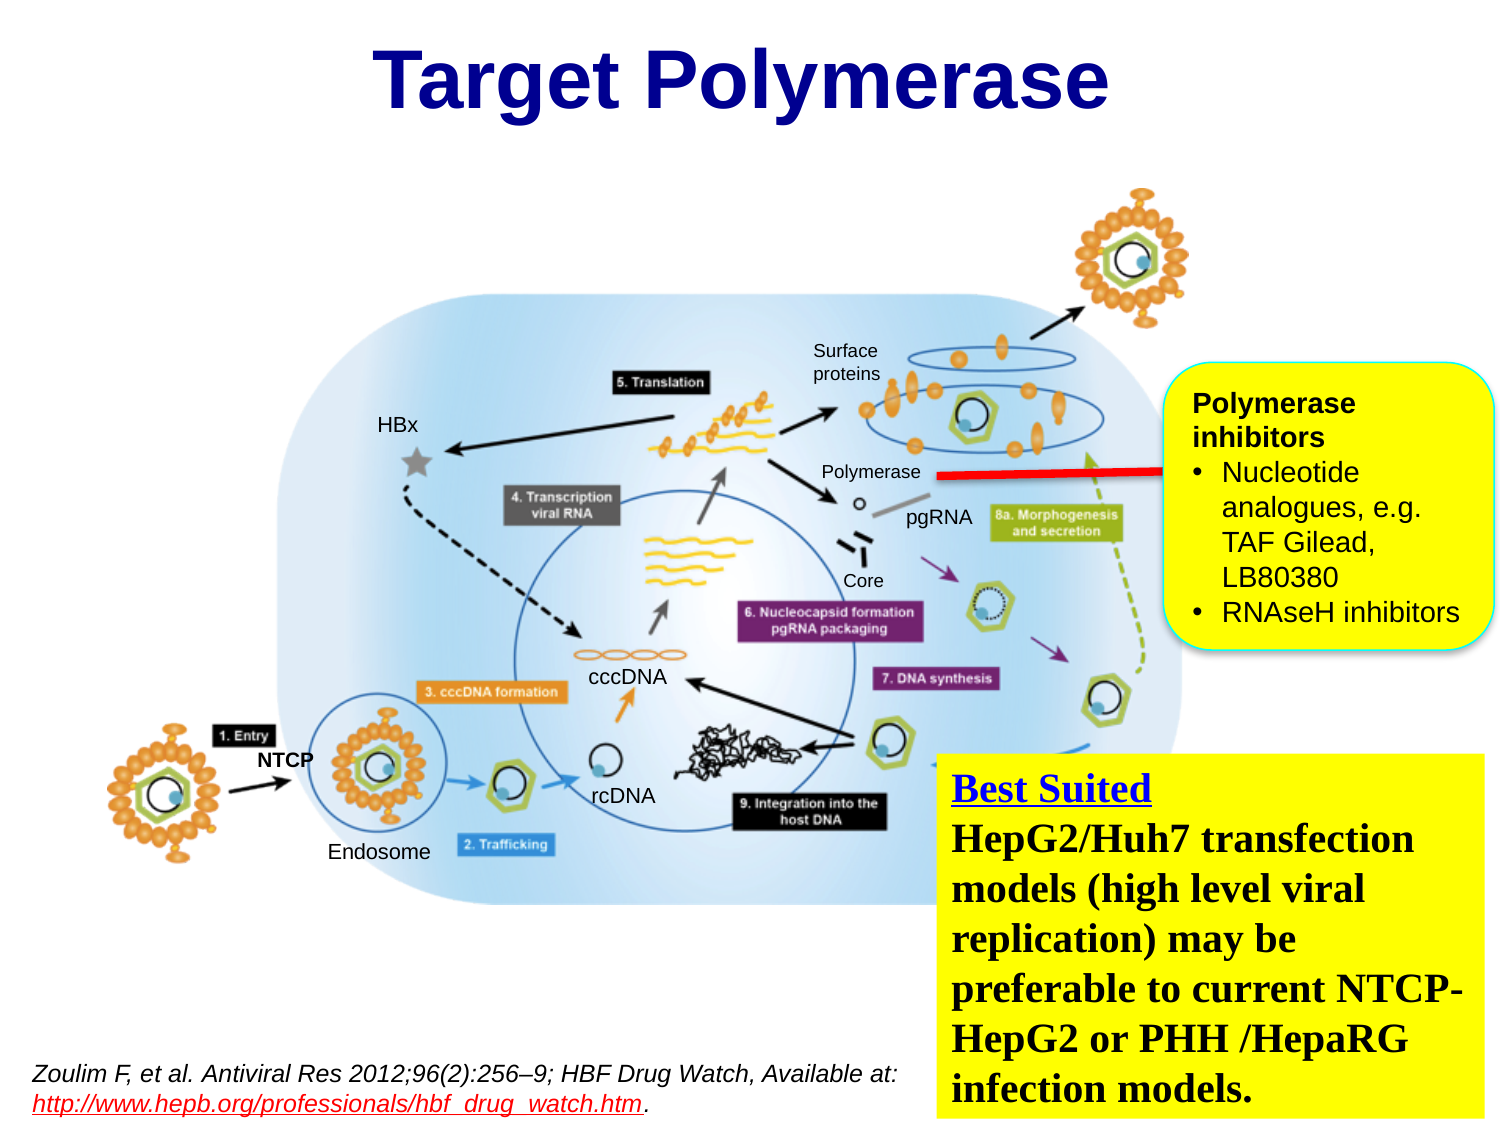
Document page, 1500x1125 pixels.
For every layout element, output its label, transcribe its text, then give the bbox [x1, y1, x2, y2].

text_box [936, 470, 1179, 477]
picture [106, 188, 1189, 905]
text_box Polymerase inhibitors Nucleotide analogues, e.g. TAF Gilead, LB80380 RNAseH inhibitors [1195, 361, 1495, 651]
title Target Polymerase [17, 32, 1466, 138]
text_box Best Suited HepG2/Huh7 transfection models (high level viral replication) may be preferable to current NTCP-HepG2 or PHH /HepaRG infection models. [936, 753, 1485, 1119]
text_box Zoulim F, et al. Antiviral Res 2012;96(2):256–9; HBF Drug Watch, Available at: http://www.hepb.org/professionals/hbf_drug_watch.htm. [17, 1050, 1442, 1125]
